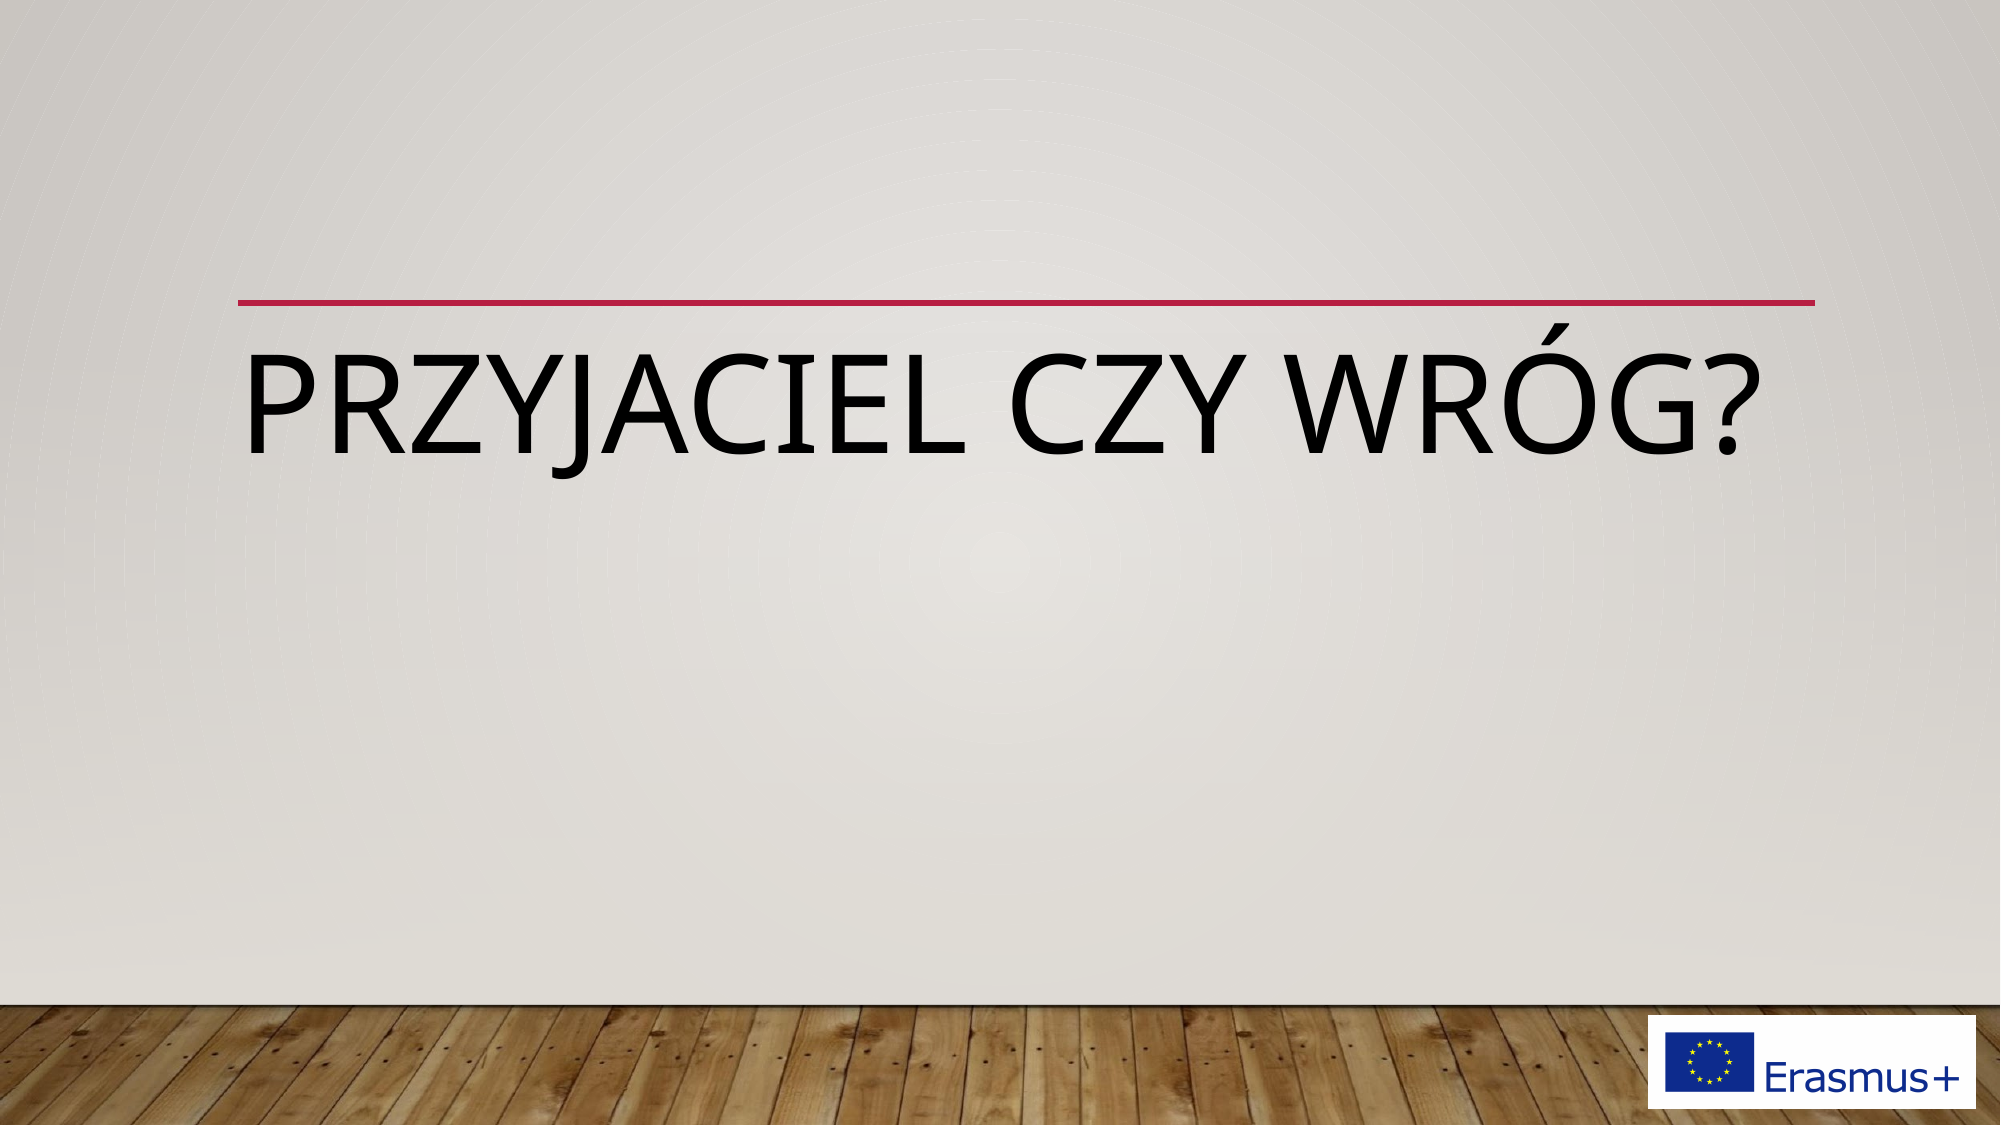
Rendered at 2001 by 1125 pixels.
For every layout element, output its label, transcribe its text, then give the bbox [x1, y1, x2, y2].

title PRZYJACIEL CZY WRÓG? [224, 327, 1800, 500]
picture [0, 1005, 2000, 1125]
